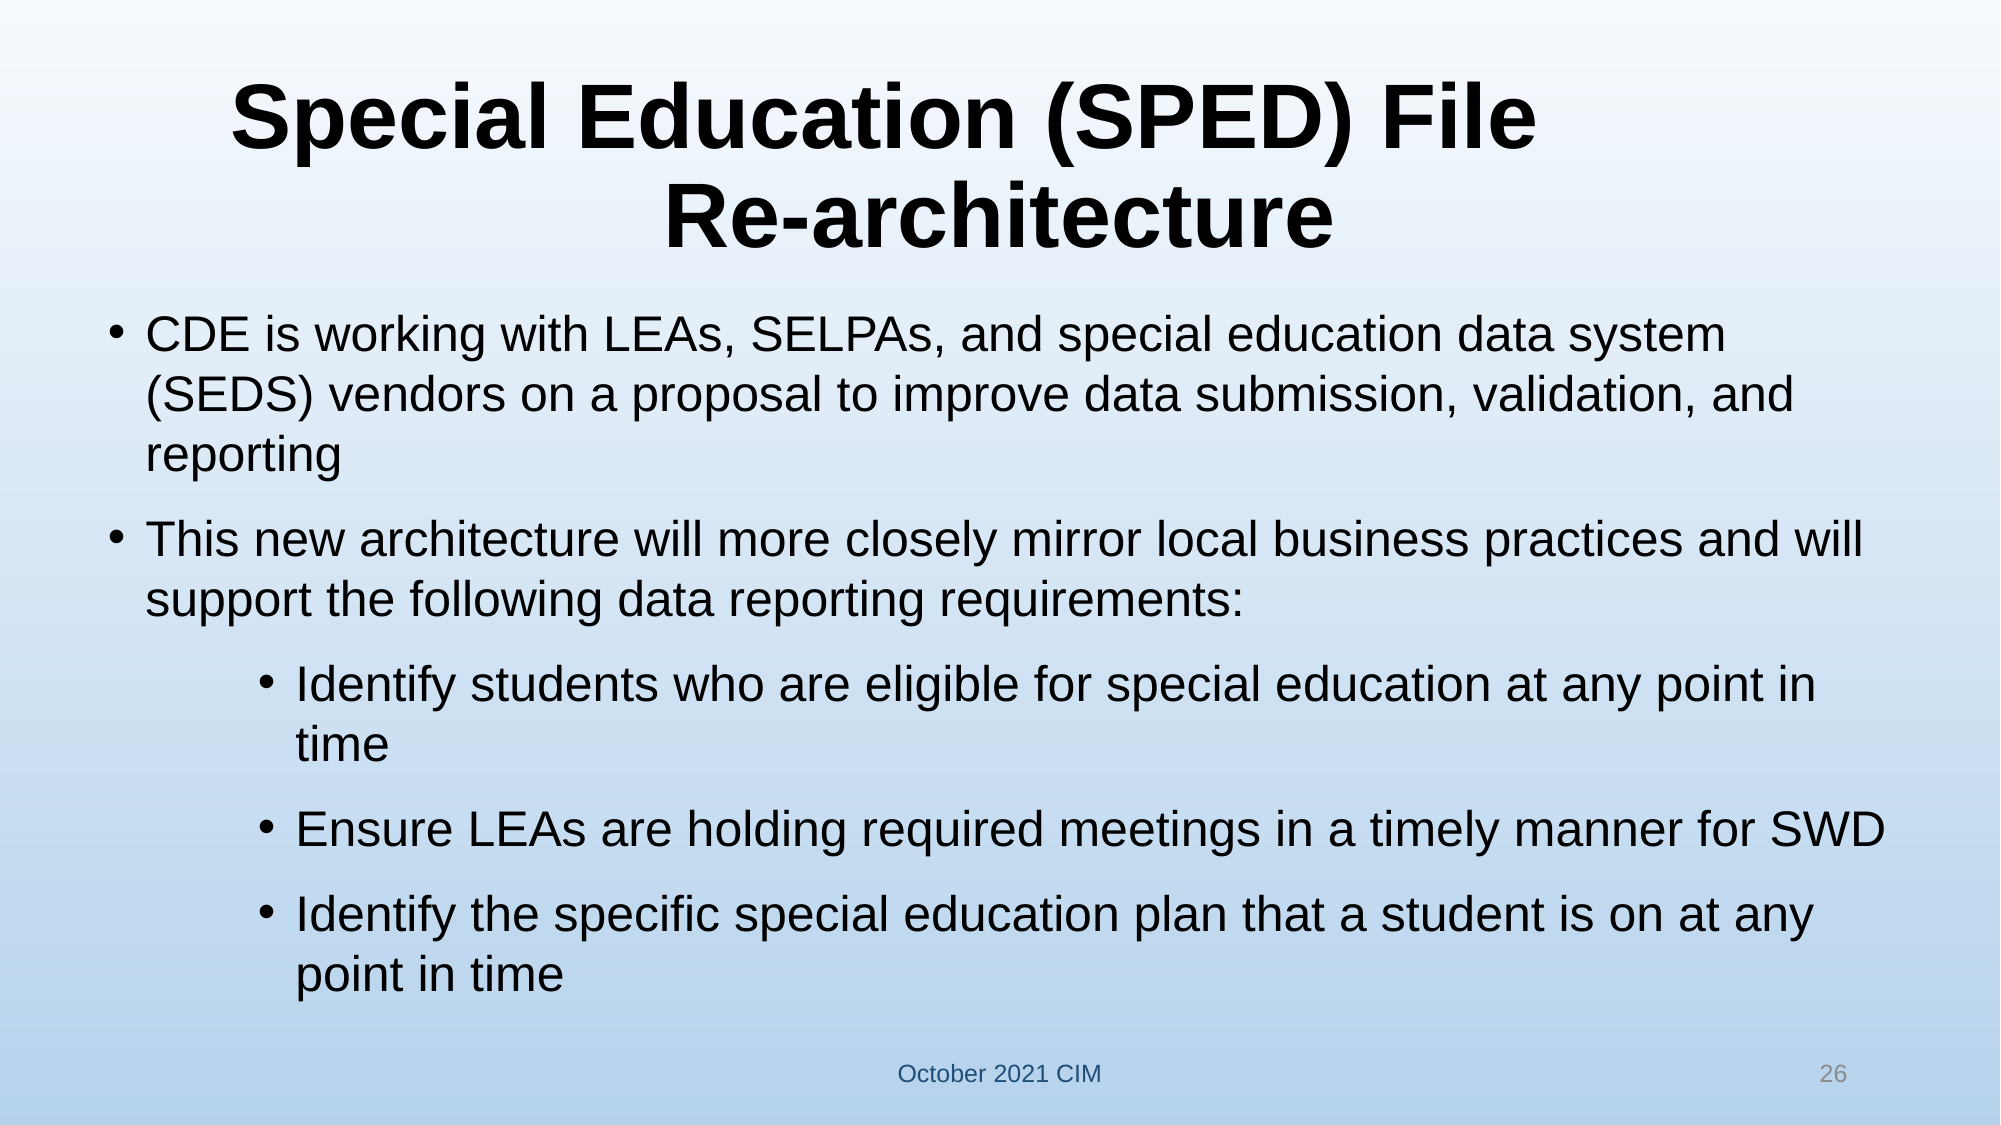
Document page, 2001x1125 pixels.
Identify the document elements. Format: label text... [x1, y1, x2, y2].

list CDE is working with LEAs, SELPAs, and special education data system (SEDS) vendors on a proposal to improve data submission, validation, and reporting This new architecture will more closely mirror local business practices and will support the following data reporting requirements: Identify students who are eligible for special education at any point in time Ensure LEAs are holding required meetings in a timely manner for SWD Identify the specific special education plan that a student is on at any point in time [92, 293, 1925, 1014]
slide_number 26 [1412, 1042, 1863, 1103]
title Special Education (SPED) File Re-architecture [137, 59, 1863, 278]
footer October 2021 CIM [662, 1042, 1338, 1103]
